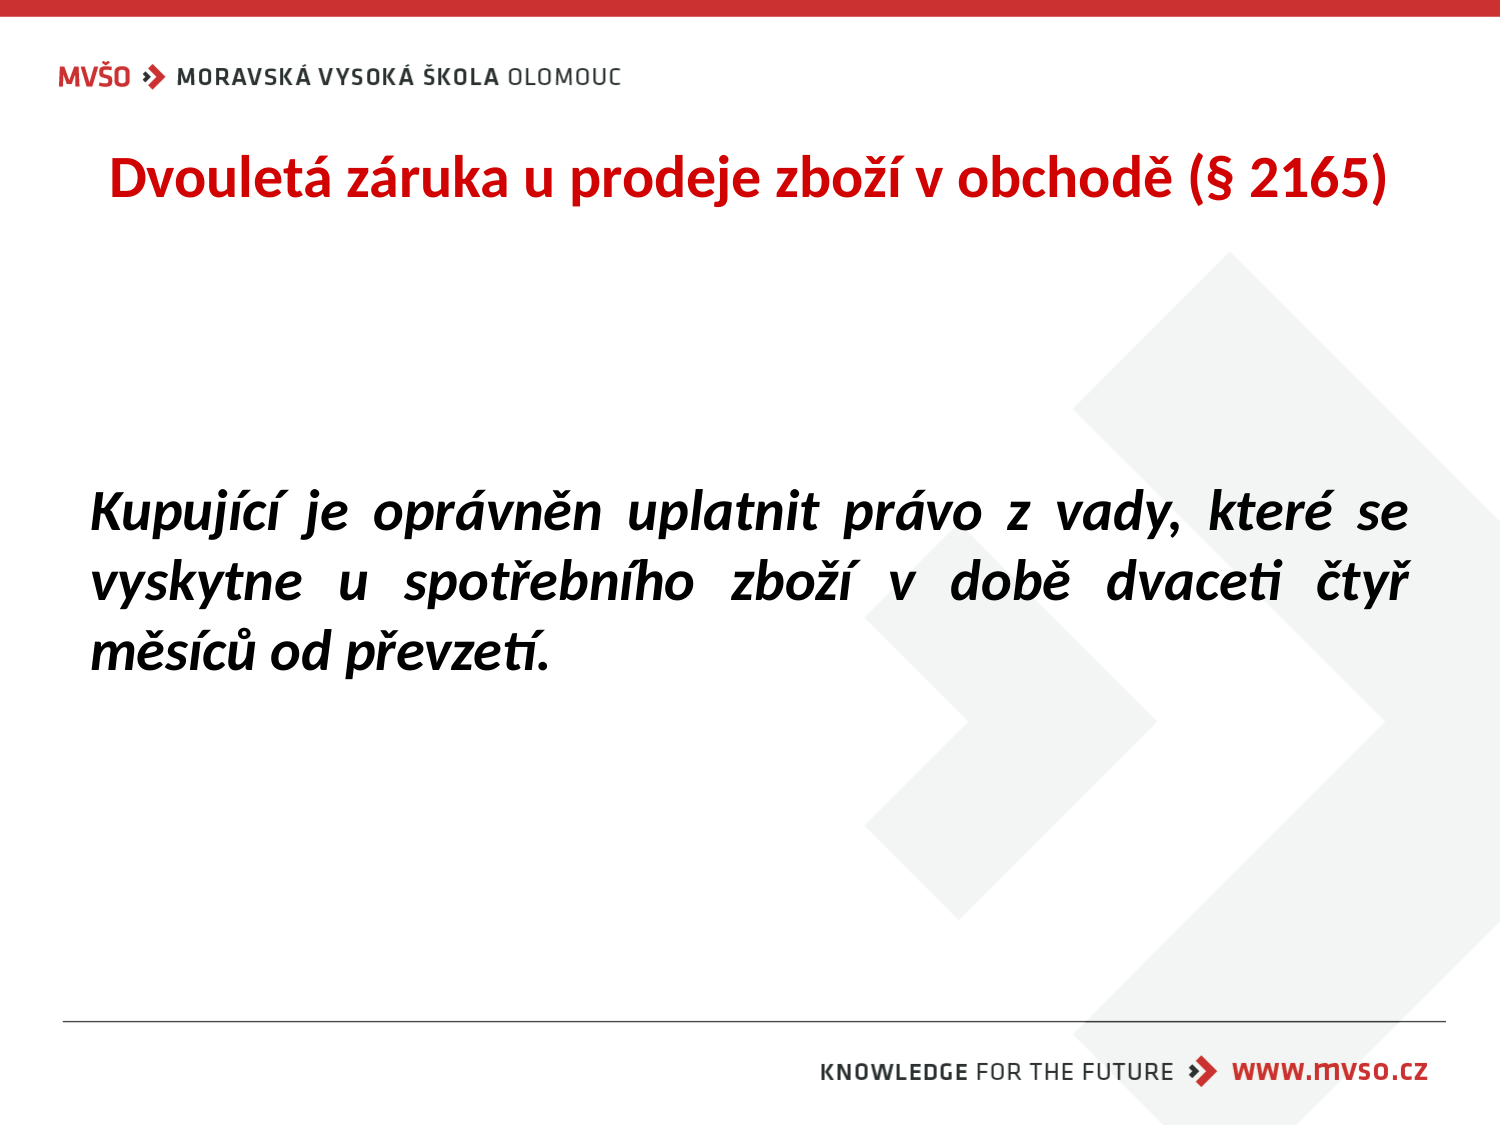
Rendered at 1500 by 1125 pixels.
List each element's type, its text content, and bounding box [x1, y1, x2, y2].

picture [0, 0, 1500, 1125]
footer [512, 1042, 988, 1103]
list Kupující je oprávněn uplatnit právo z vady, které se vyskytne u spotřebního zboží v době dvaceti čtyř měsíců od převzetí. [74, 262, 1426, 1006]
title Dvouletá záruka u prodeje zboží v obchodě (§ 2165) [74, 113, 1426, 233]
